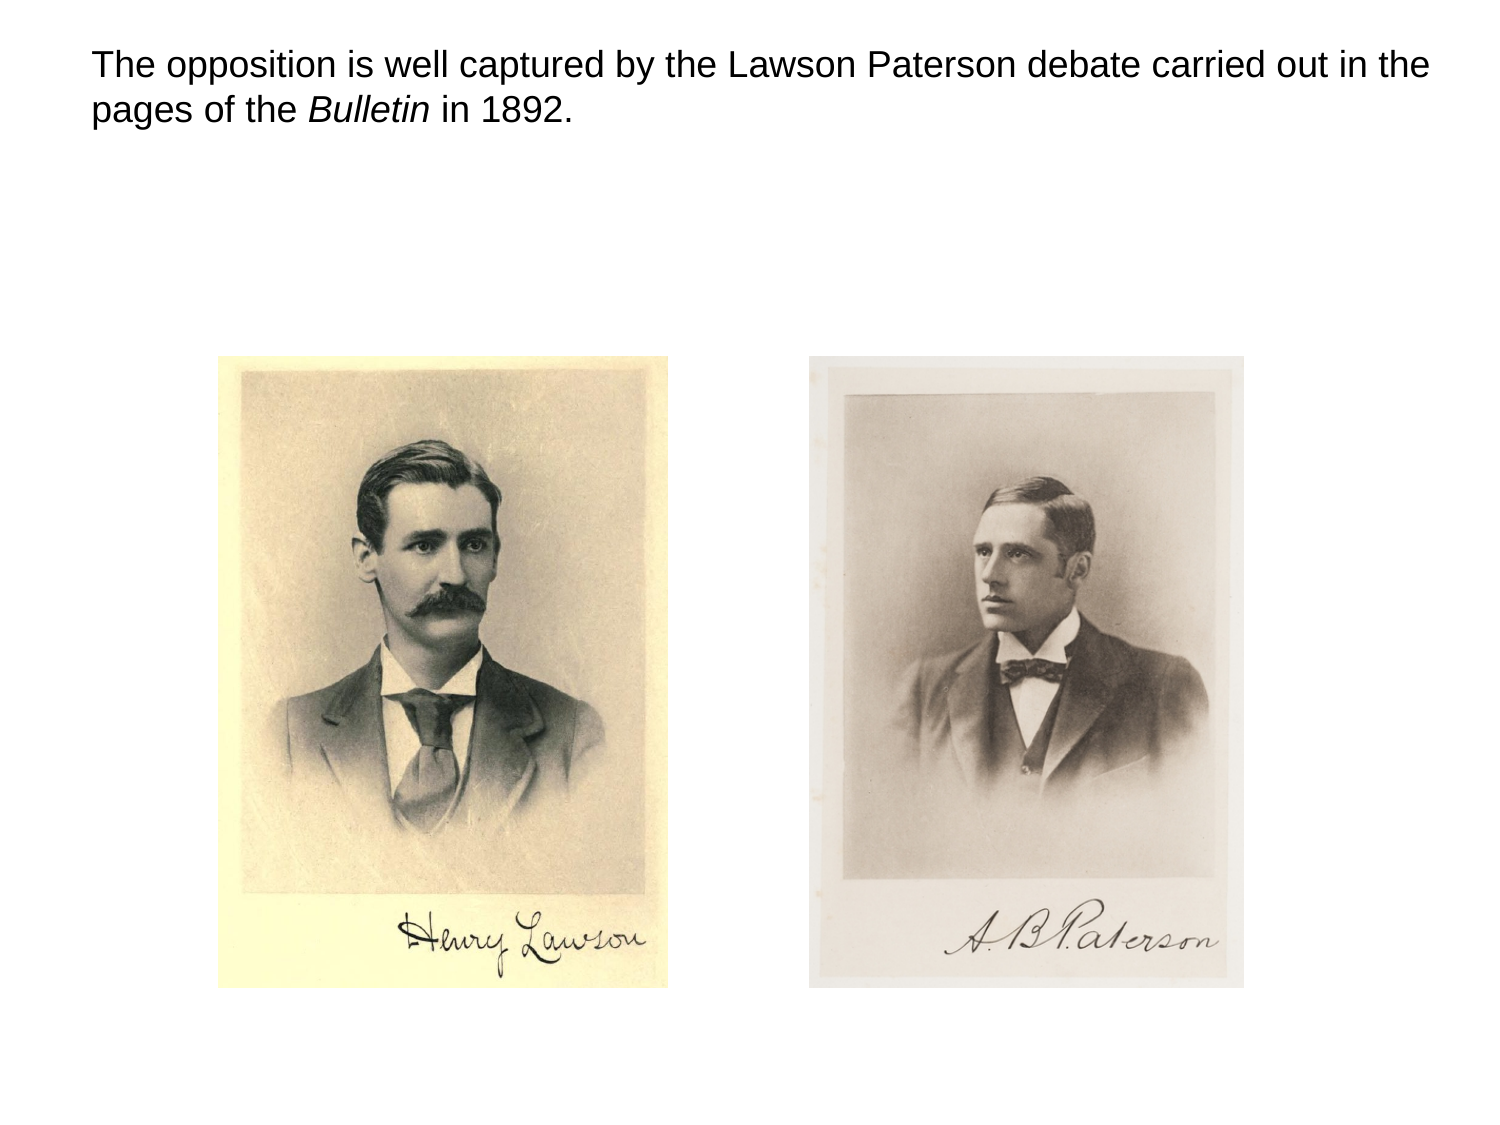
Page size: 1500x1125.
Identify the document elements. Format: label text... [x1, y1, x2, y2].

picture [218, 356, 668, 988]
picture [808, 356, 1244, 988]
text_box The opposition is well captured by the Lawson Paterson debate carried out in the pages of the Bulletin in 1892. [76, 32, 1447, 183]
